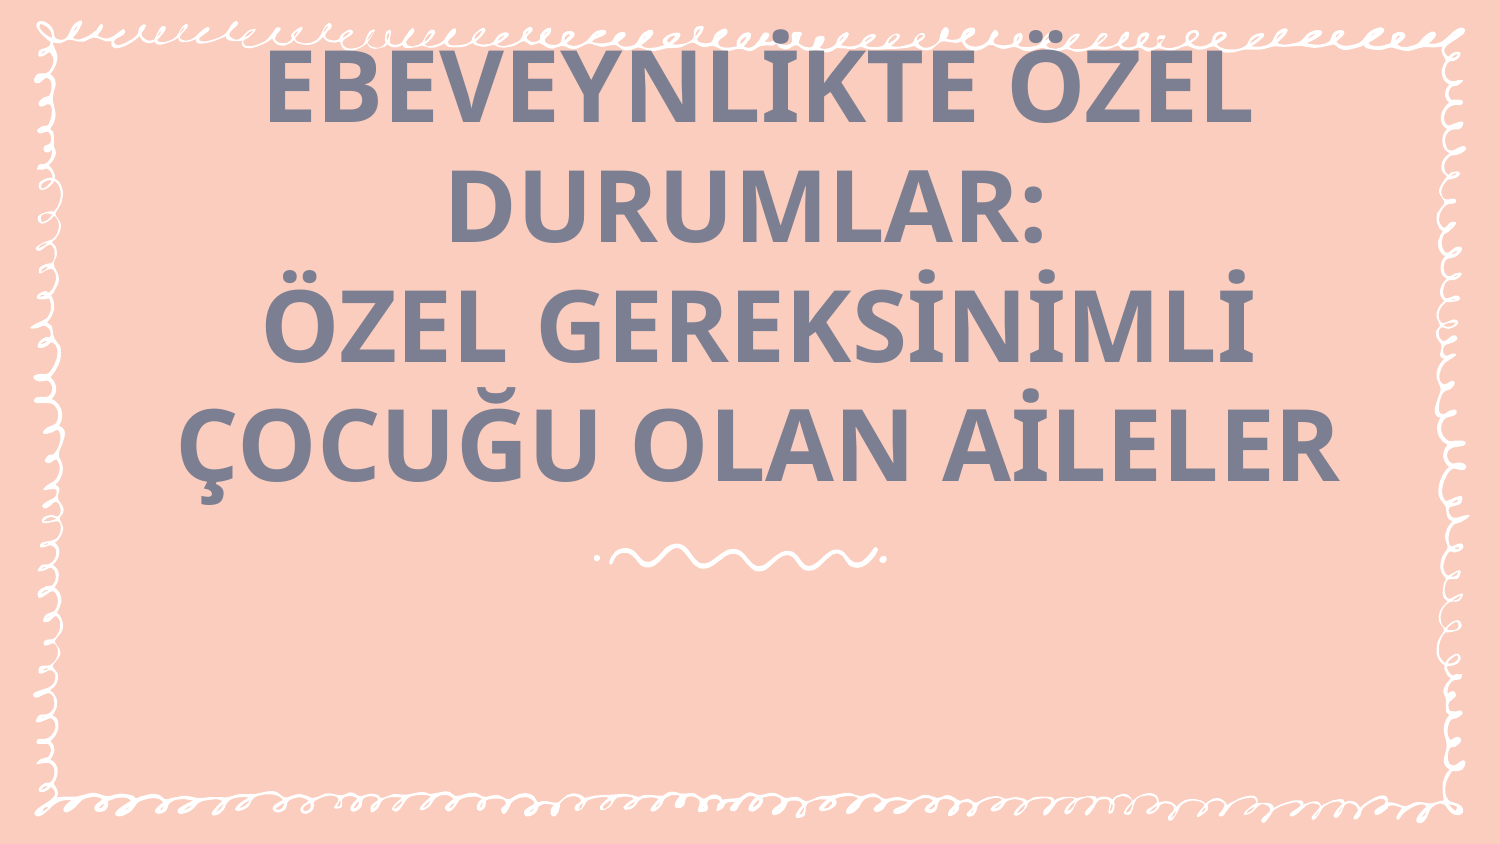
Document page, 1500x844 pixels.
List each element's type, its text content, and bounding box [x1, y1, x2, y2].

title EBEVEYNLİKTE ÖZEL DURUMLAR: ÖZEL GEREKSİNİMLİ ÇOCUĞU OLAN AİLELER [142, 167, 1375, 517]
